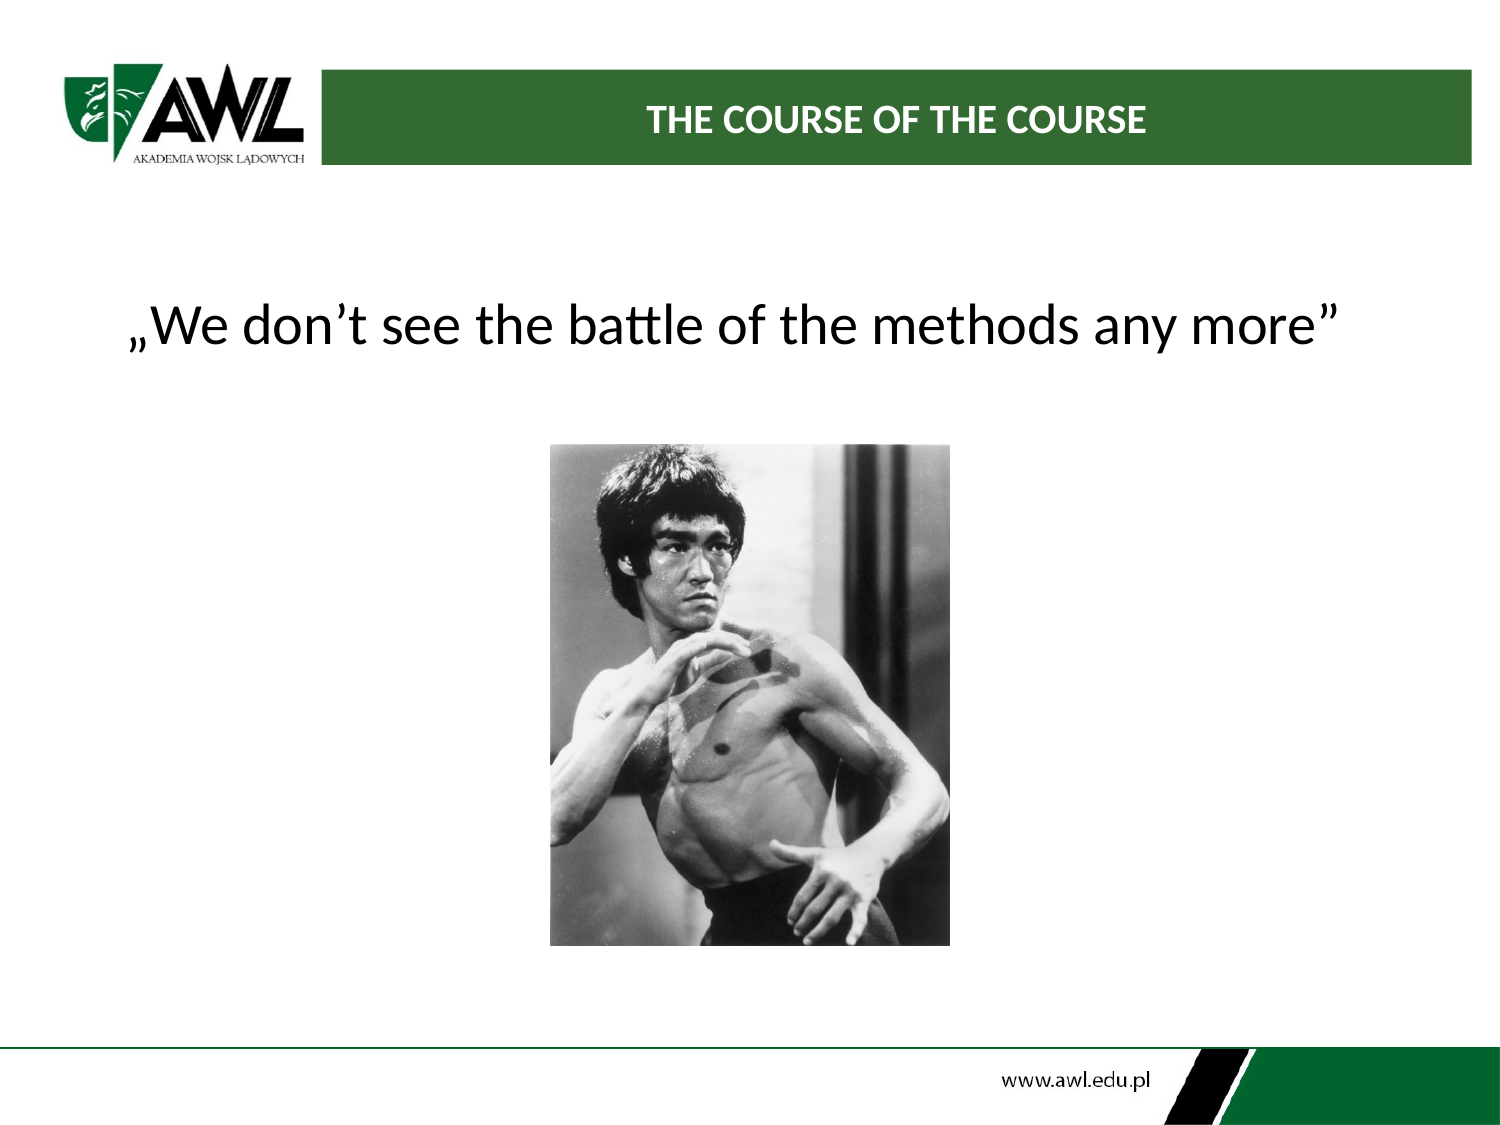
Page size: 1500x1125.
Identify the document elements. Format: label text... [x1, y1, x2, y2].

picture [0, 1047, 1500, 1125]
list „We don’t see the battle of the methods any more” [110, 287, 1405, 1001]
picture [0, 0, 304, 165]
text_box THE COURSE OF THE COURSE [321, 69, 1472, 165]
title [103, 59, 1397, 278]
picture [550, 444, 950, 946]
